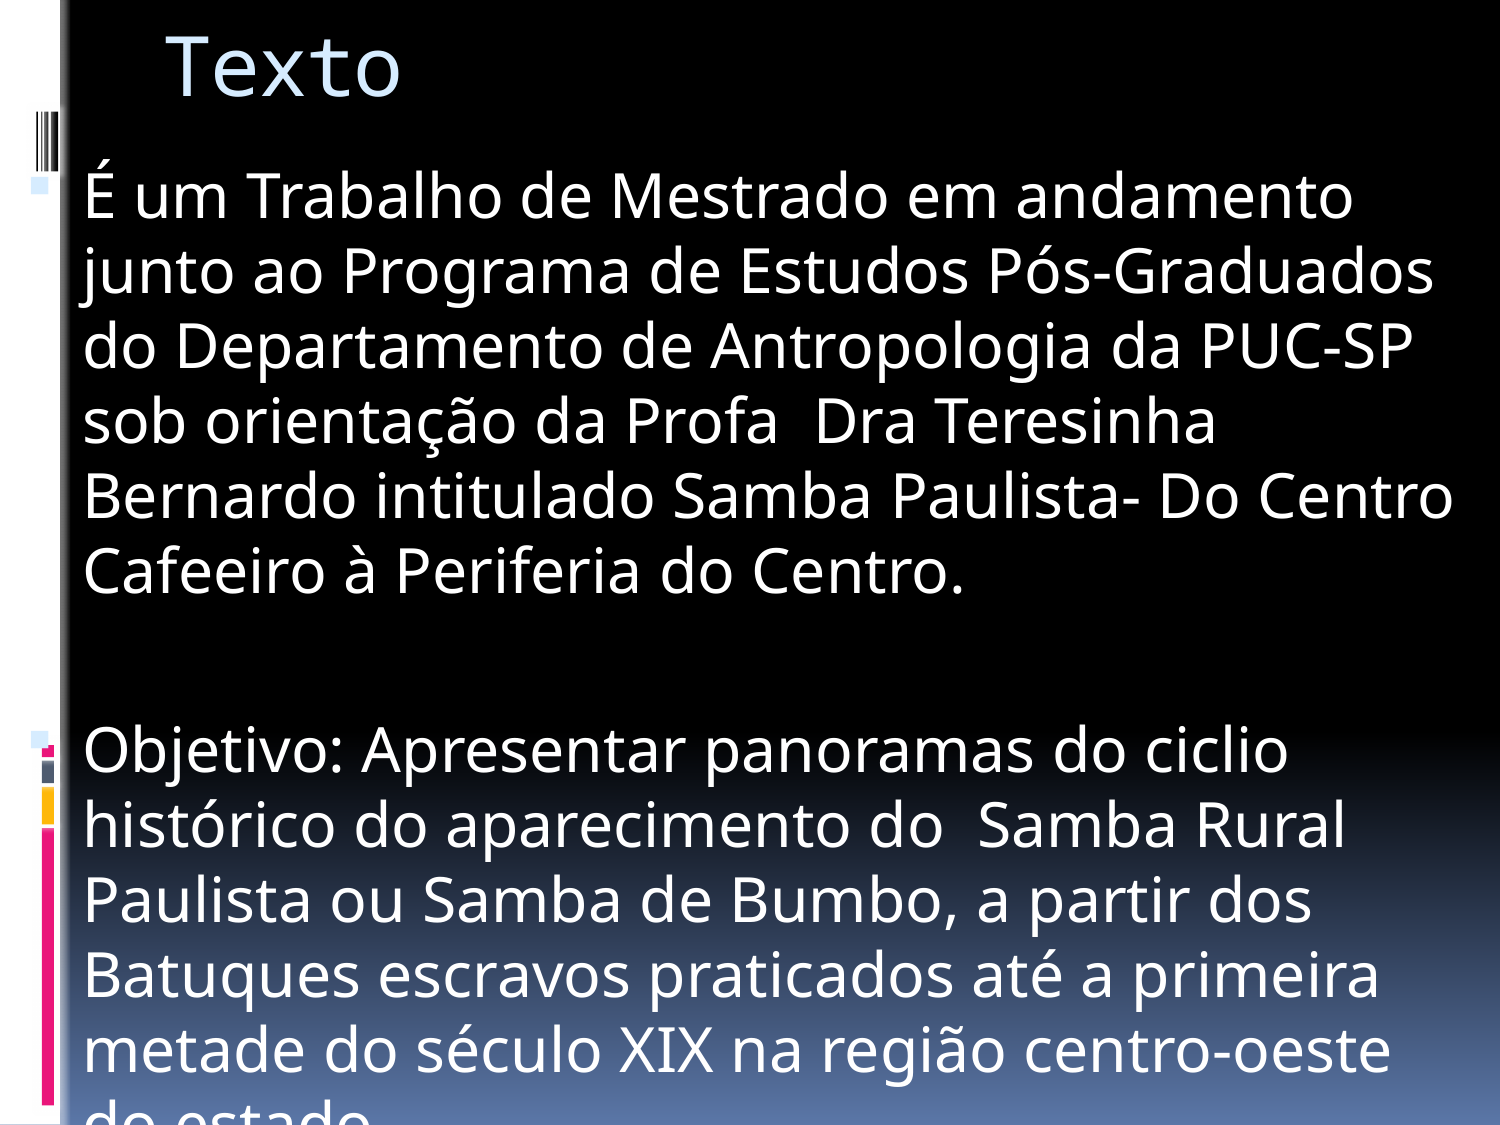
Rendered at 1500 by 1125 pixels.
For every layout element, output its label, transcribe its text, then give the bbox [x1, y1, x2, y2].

title Texto [147, 5, 1423, 149]
list É um Trabalho de Mestrado em andamento junto ao Programa de Estudos Pós-Graduados do Departamento de Antropologia da PUC-SP sob orientação da Profa Dra Teresinha Bernardo intitulado Samba Paulista- Do Centro Cafeeiro à Periferia do Centro. Objetivo: Apresentar panoramas do ciclio histórico do aparecimento do Samba Rural Paulista ou Samba de Bumbo, a partir dos Batuques escravos praticados até a primeira metade do século XIX na região centro-oeste do estado. [0, 149, 1500, 1125]
